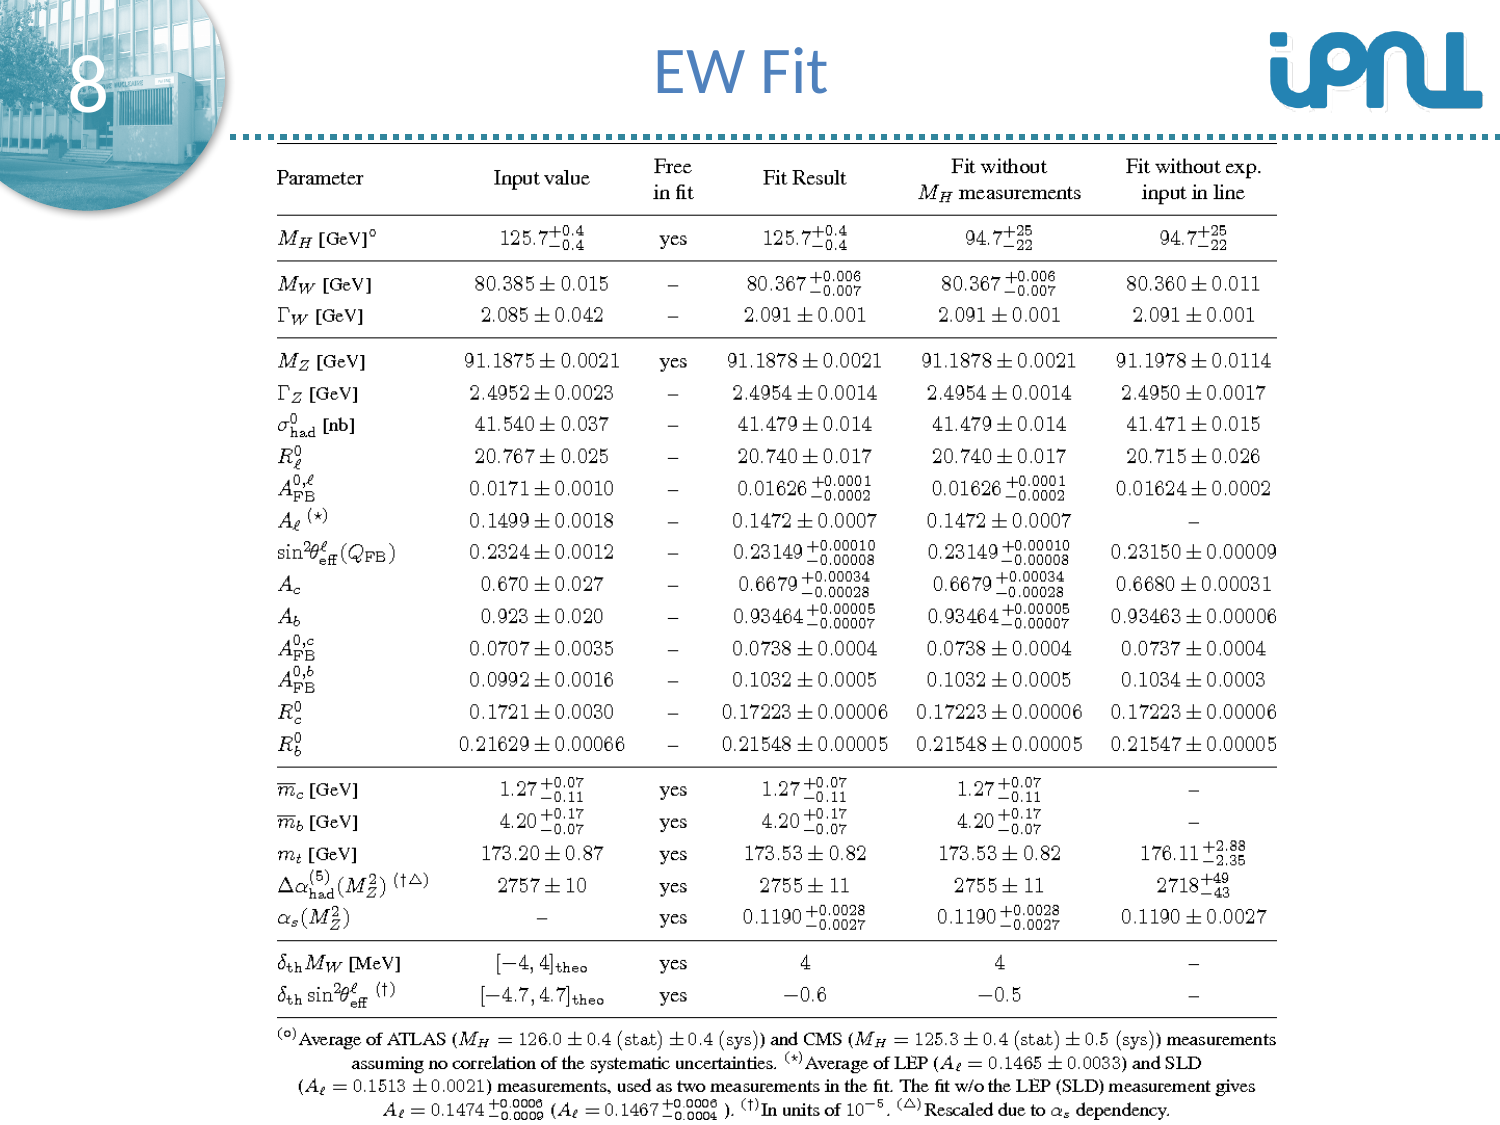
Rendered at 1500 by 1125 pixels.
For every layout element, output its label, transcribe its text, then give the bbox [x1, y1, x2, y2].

slide_number 8 [0, 0, 290, 211]
title EW Fit [290, 0, 1498, 138]
picture [277, 143, 1277, 1120]
